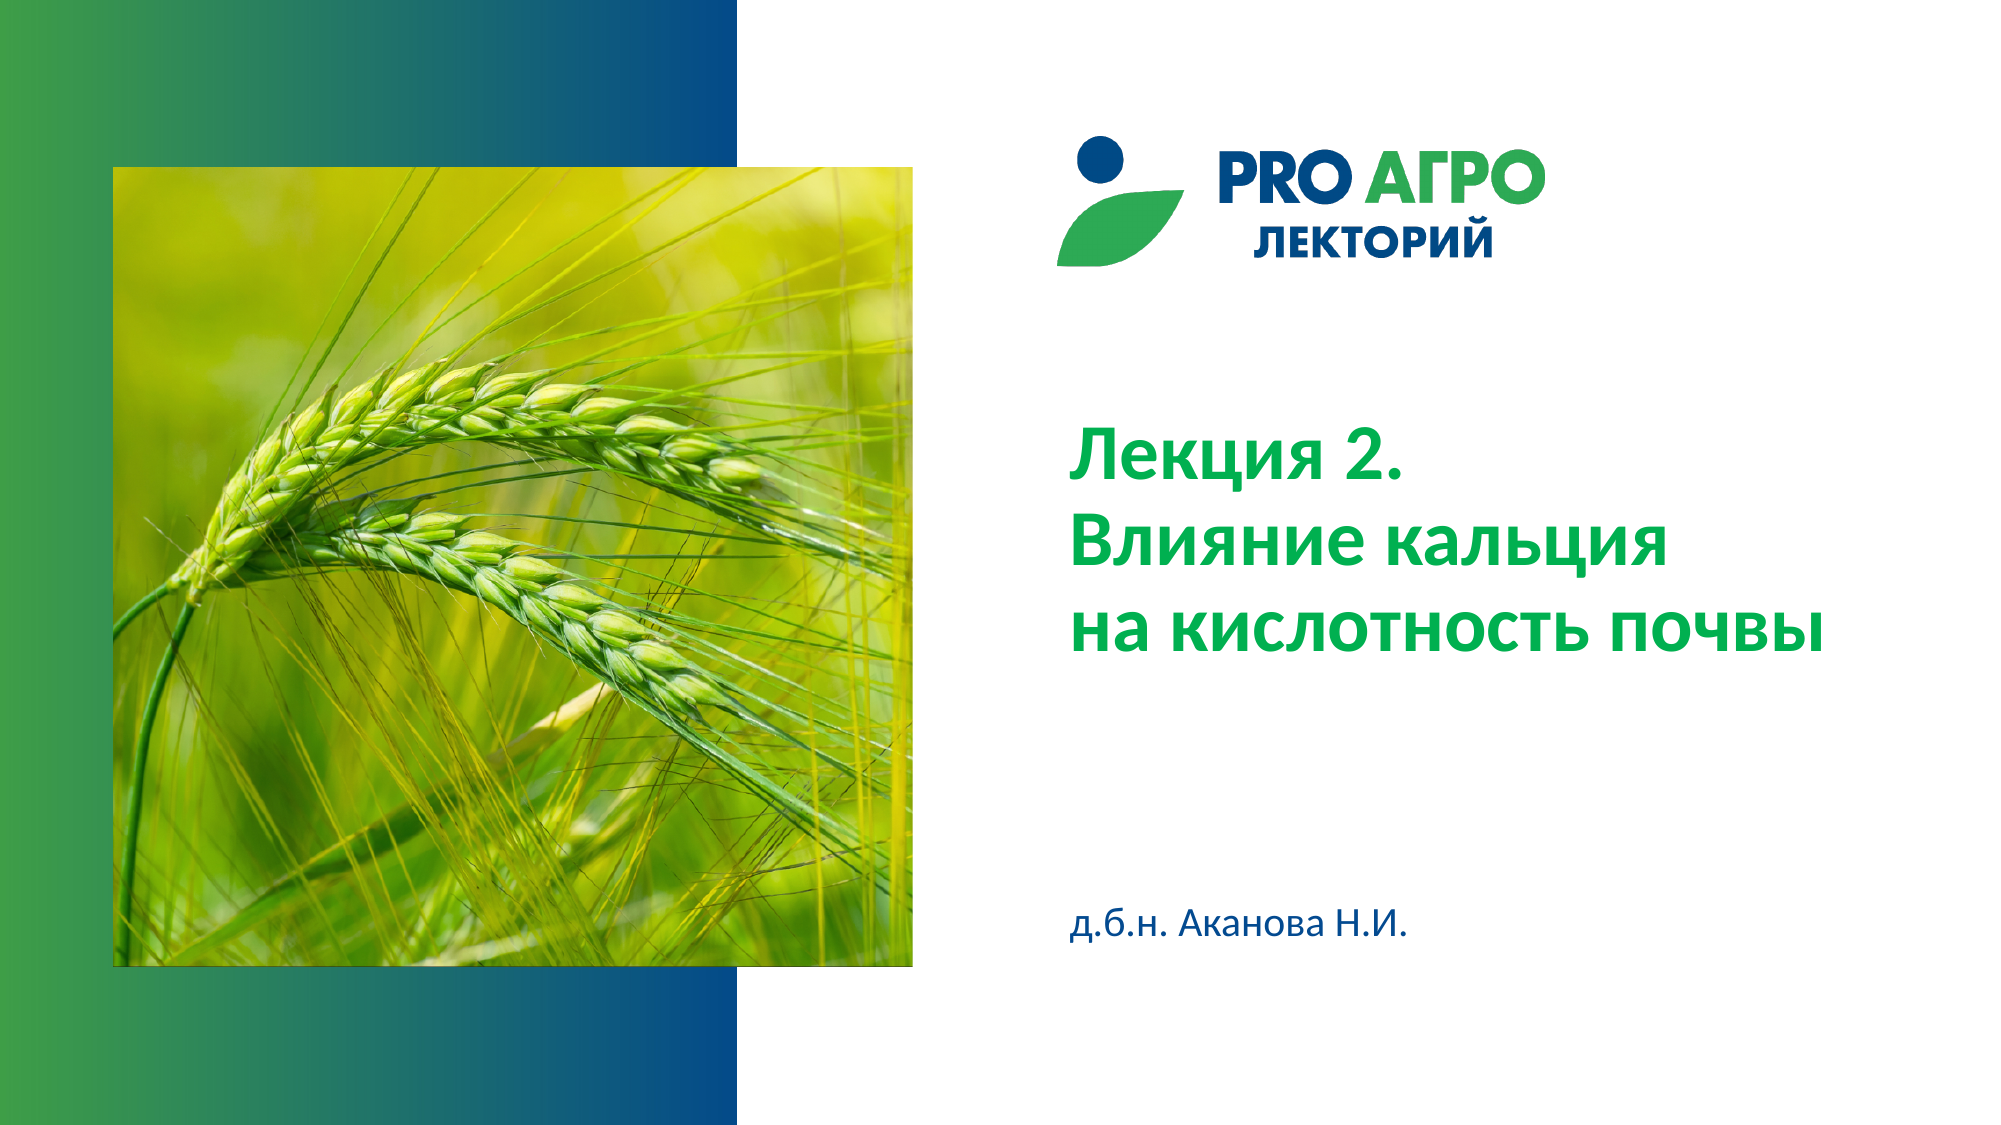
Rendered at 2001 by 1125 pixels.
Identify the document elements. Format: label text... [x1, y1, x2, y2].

title Лекция 2. Влияние кальция на кислотность почвы [1054, 343, 1917, 736]
picture [1057, 136, 1545, 267]
subtitle д.б.н. Аканова Н.И. [1054, 806, 1611, 954]
picture [0, 0, 913, 1125]
